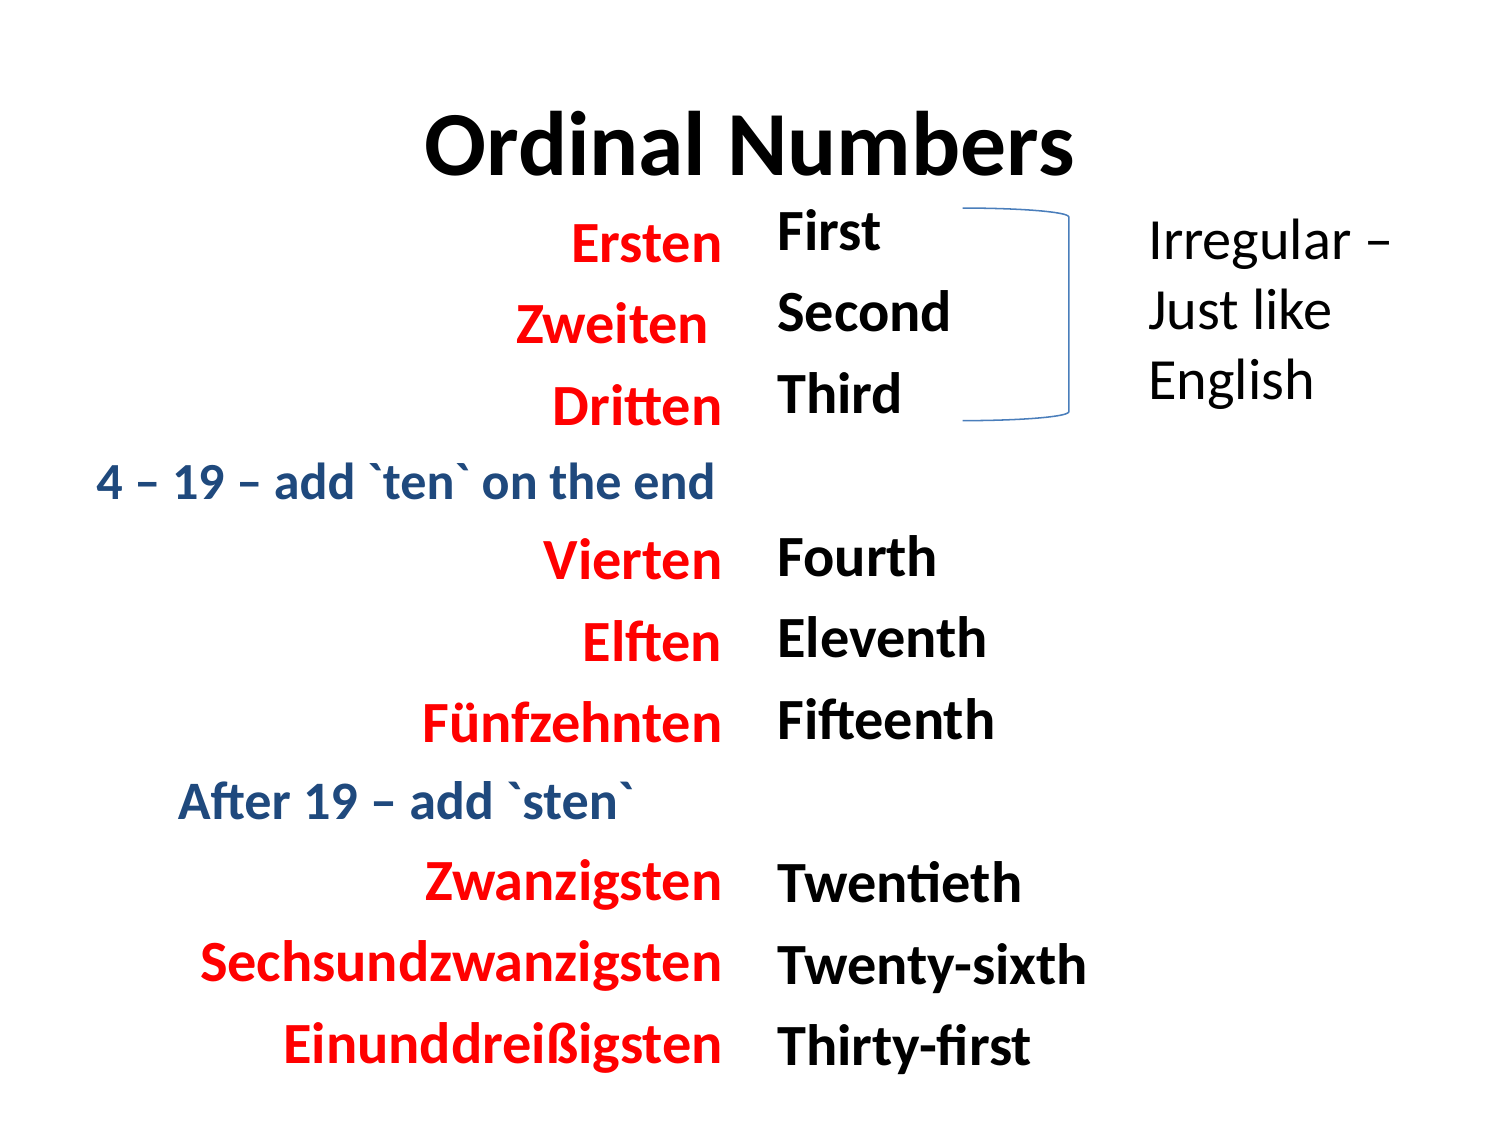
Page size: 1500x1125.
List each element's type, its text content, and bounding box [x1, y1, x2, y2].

list Ersten Zweiten Dritten 4 – 19 – add `ten` on the end Vierten Elften Fünfzehnten After 19 – add `sten` Zwanzigsten Sechsundzwanzigsten Einunddreißigsten [75, 196, 738, 1125]
list First Second Third Fourth Eleventh Fifteenth Twentieth Twenty-sixth Thirty-first [762, 184, 1425, 1125]
title Ordinal Numbers [75, 45, 1425, 233]
text_box Irregular – Just like English [1133, 193, 1419, 419]
text_box [962, 207, 1070, 422]
